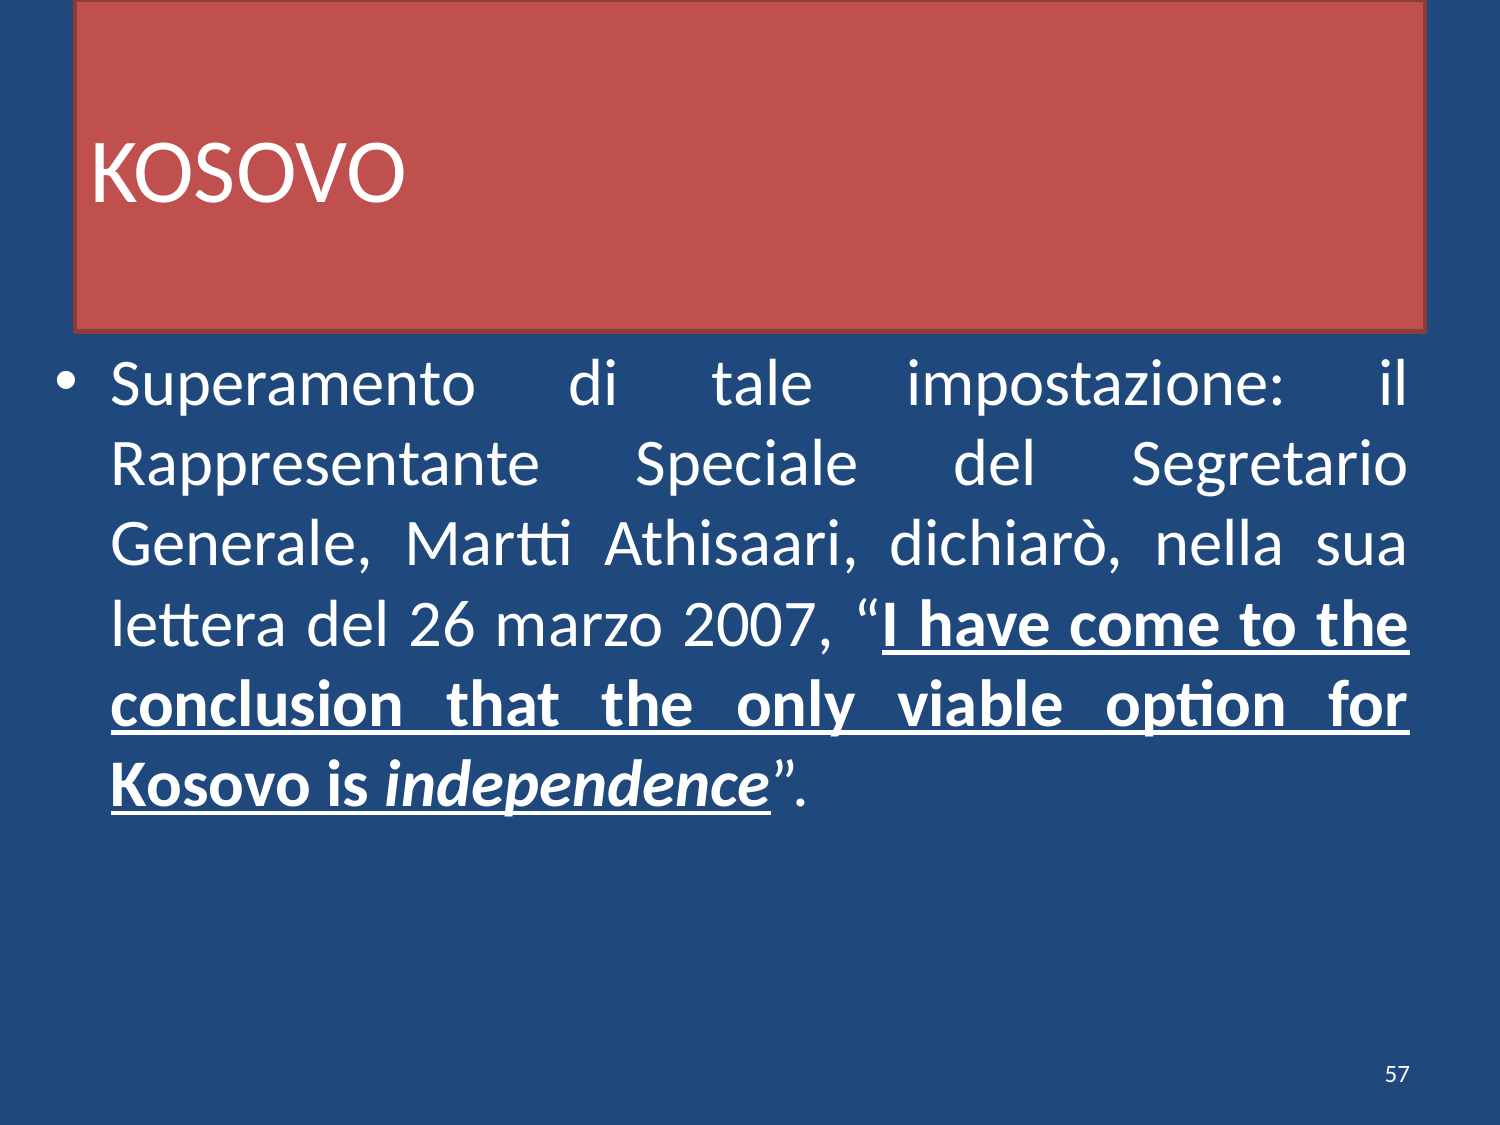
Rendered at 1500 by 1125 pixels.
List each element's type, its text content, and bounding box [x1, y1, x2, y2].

slide_number 57 [1074, 1042, 1425, 1103]
list Superamento di tale impostazione: il Rappresentante Speciale del Segretario Generale, Martti Athisaari, dichiarò, nella sua lettera del 26 marzo 2007, “I have come to the conclusion that the only viable option for Kosovo is independence”. [39, 331, 1425, 1103]
title KOSOVO [73, 0, 1427, 334]
